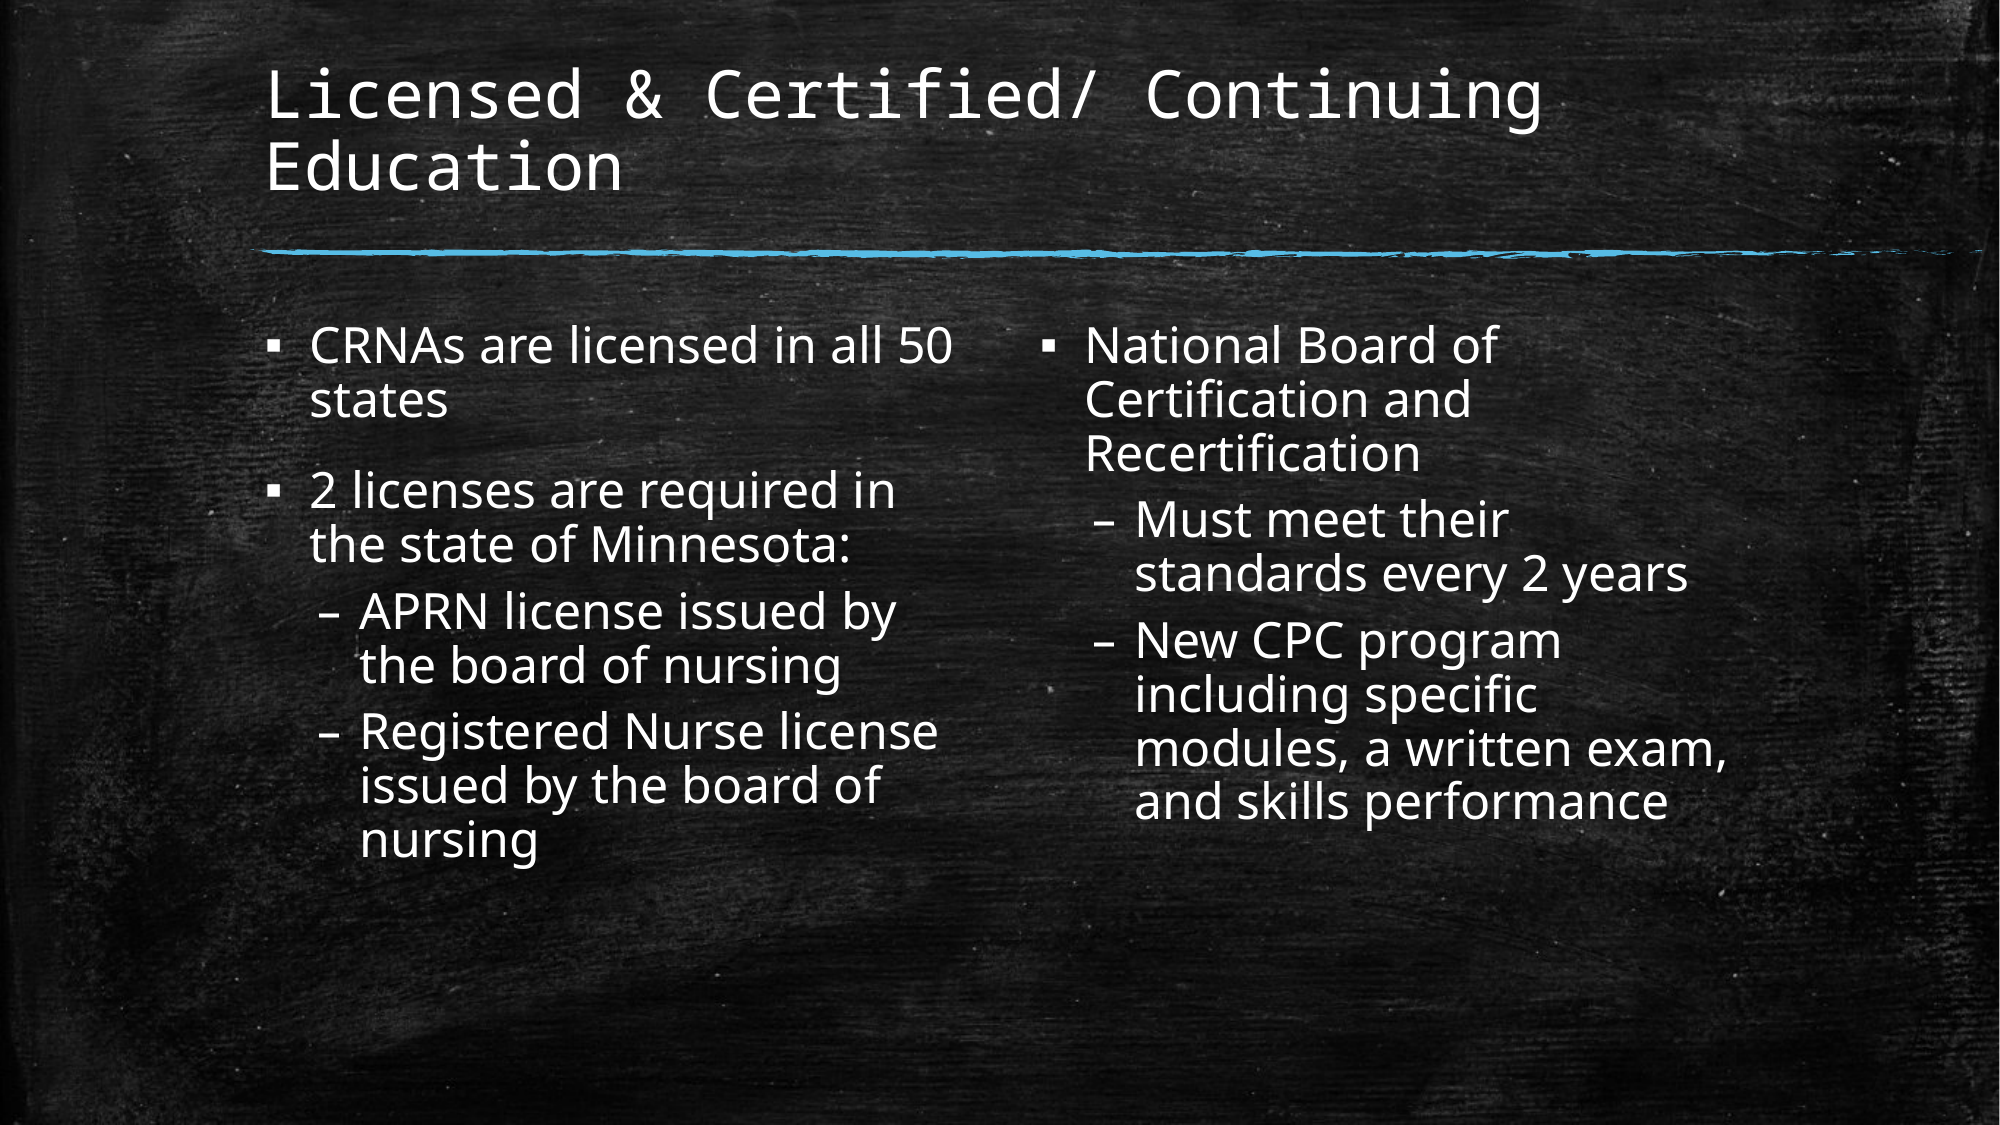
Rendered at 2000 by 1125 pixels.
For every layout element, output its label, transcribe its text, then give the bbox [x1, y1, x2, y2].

title Licensed & Certified/ Continuing Education [249, 45, 1825, 213]
list CRNAs are licensed in all 50 states 2 licenses are required in the state of Minnesota: APRN license issued by the board of nursing Registered Nurse license issued by the board of nursing [249, 312, 975, 1013]
list National Board of Certification and Recertification Must meet their standards every 2 years New CPC program including specific modules, a written exam, and skills performance [1024, 312, 1750, 1013]
